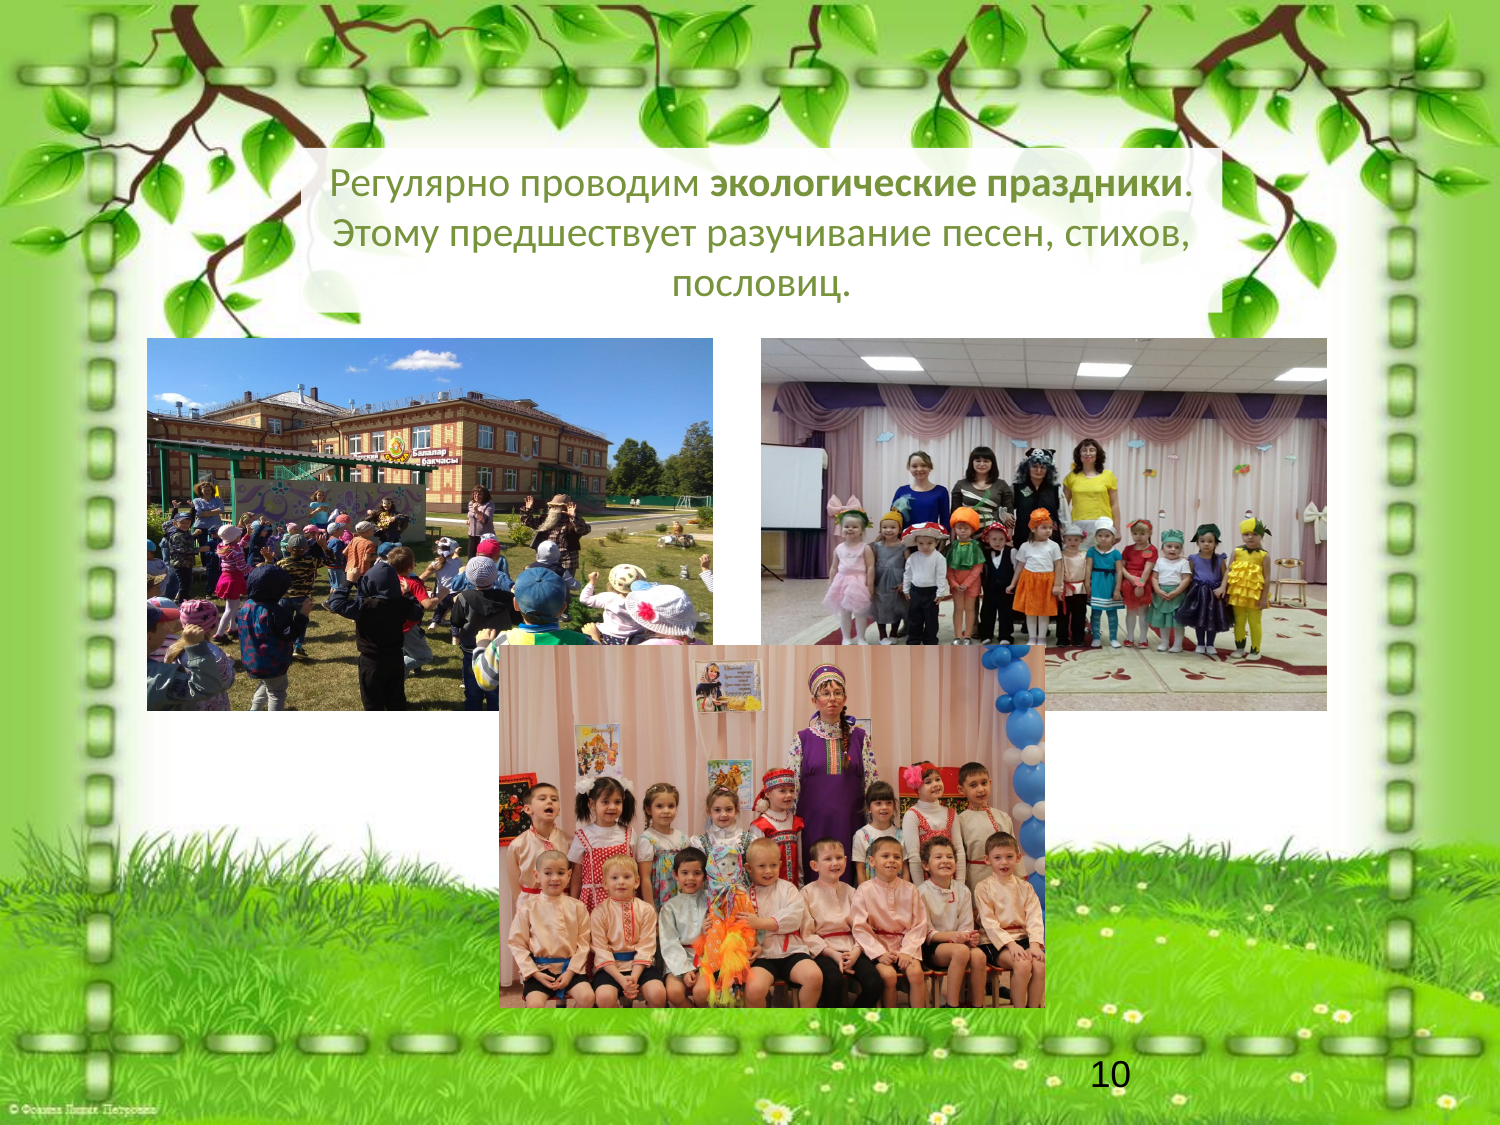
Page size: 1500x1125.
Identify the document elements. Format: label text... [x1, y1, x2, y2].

picture [0, 0, 1500, 1125]
text_box Регулярно проводим экологические праздники. Этому предшествует разучивание песен, стихов, пословиц. [301, 147, 1223, 313]
slide_number 10 [1074, 1042, 1425, 1103]
